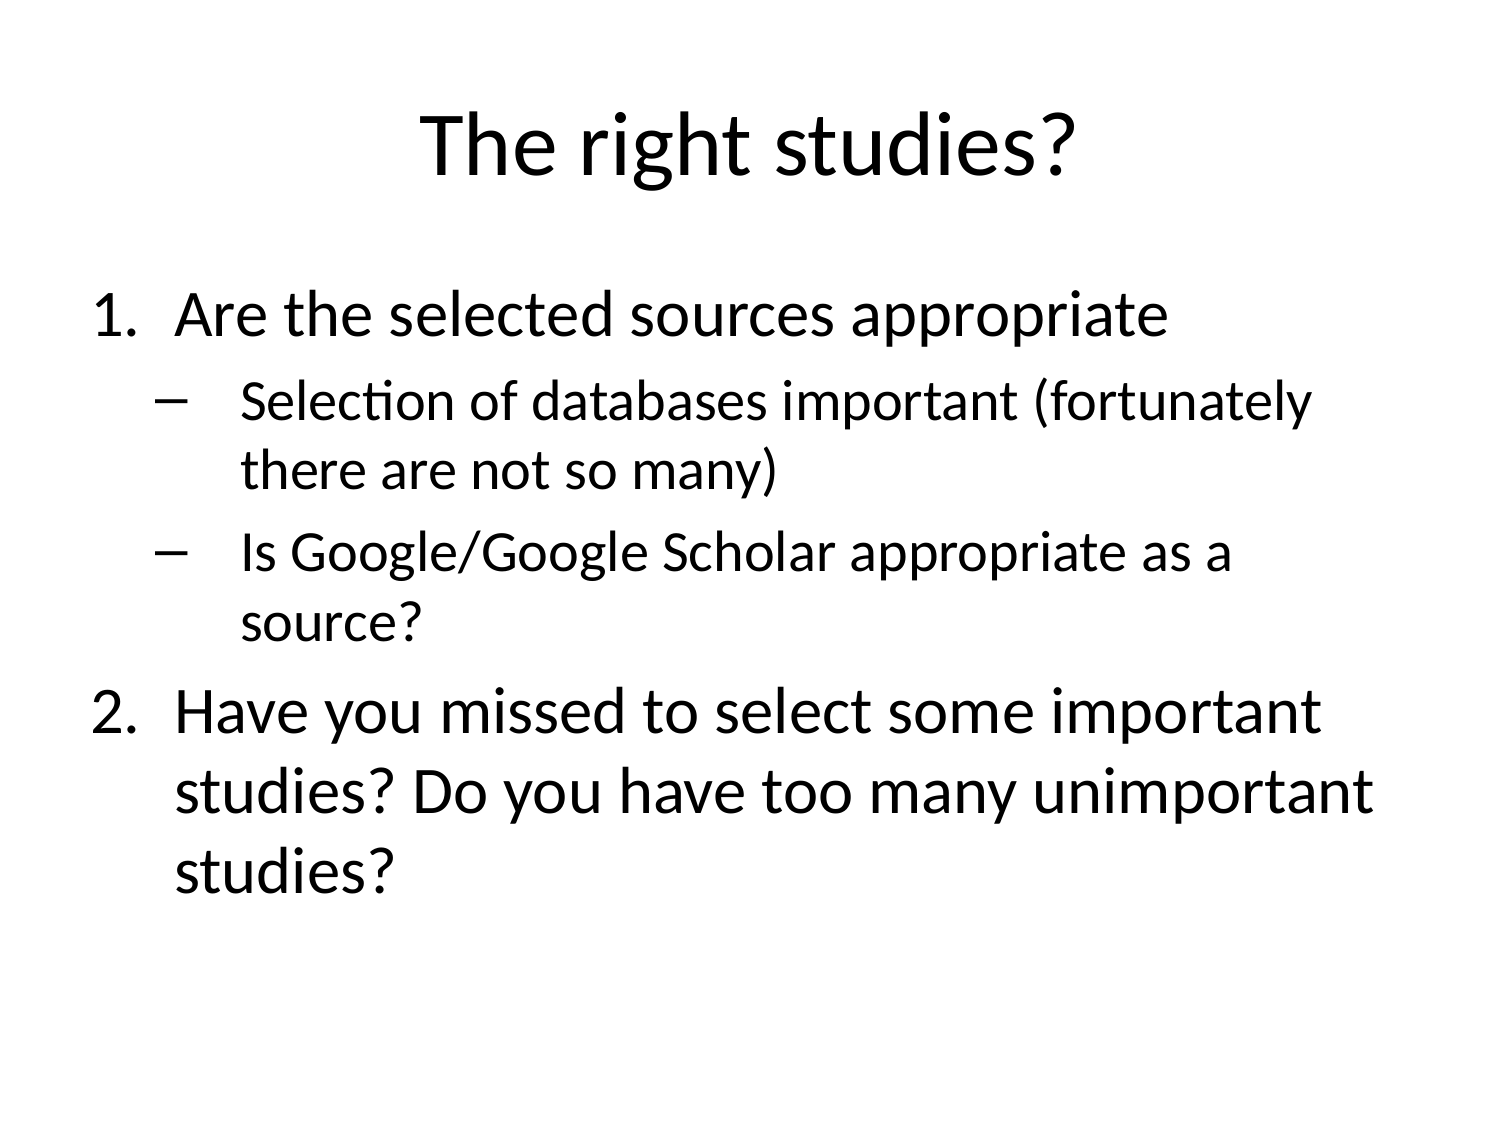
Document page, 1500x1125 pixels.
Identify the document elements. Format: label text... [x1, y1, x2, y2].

list Are the selected sources appropriate Selection of databases important (fortunately there are not so many) Is Google/Google Scholar appropriate as a source? Have you missed to select some important studies? Do you have too many unimportant studies? [75, 262, 1425, 1005]
title The right studies? [75, 45, 1425, 233]
